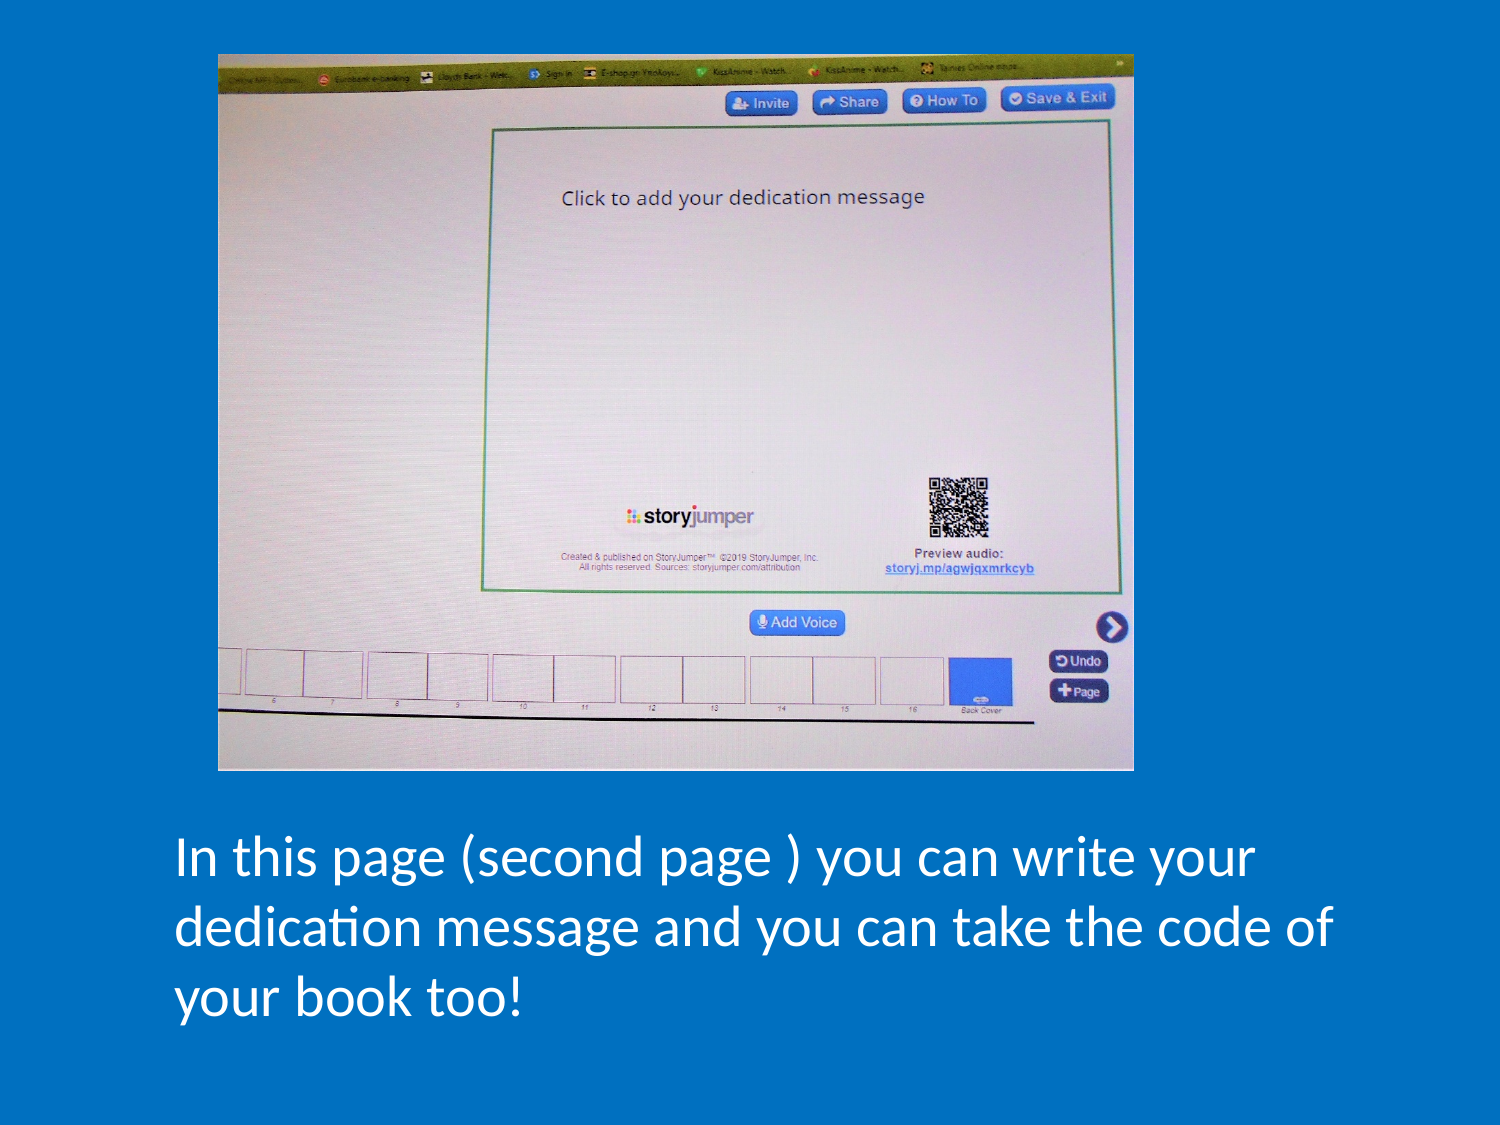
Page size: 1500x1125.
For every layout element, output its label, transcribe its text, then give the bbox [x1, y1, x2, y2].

text_box In this page (second page ) you can write your dedication message and you can take the code of your book too! [159, 810, 1353, 1036]
picture [218, 54, 1134, 771]
